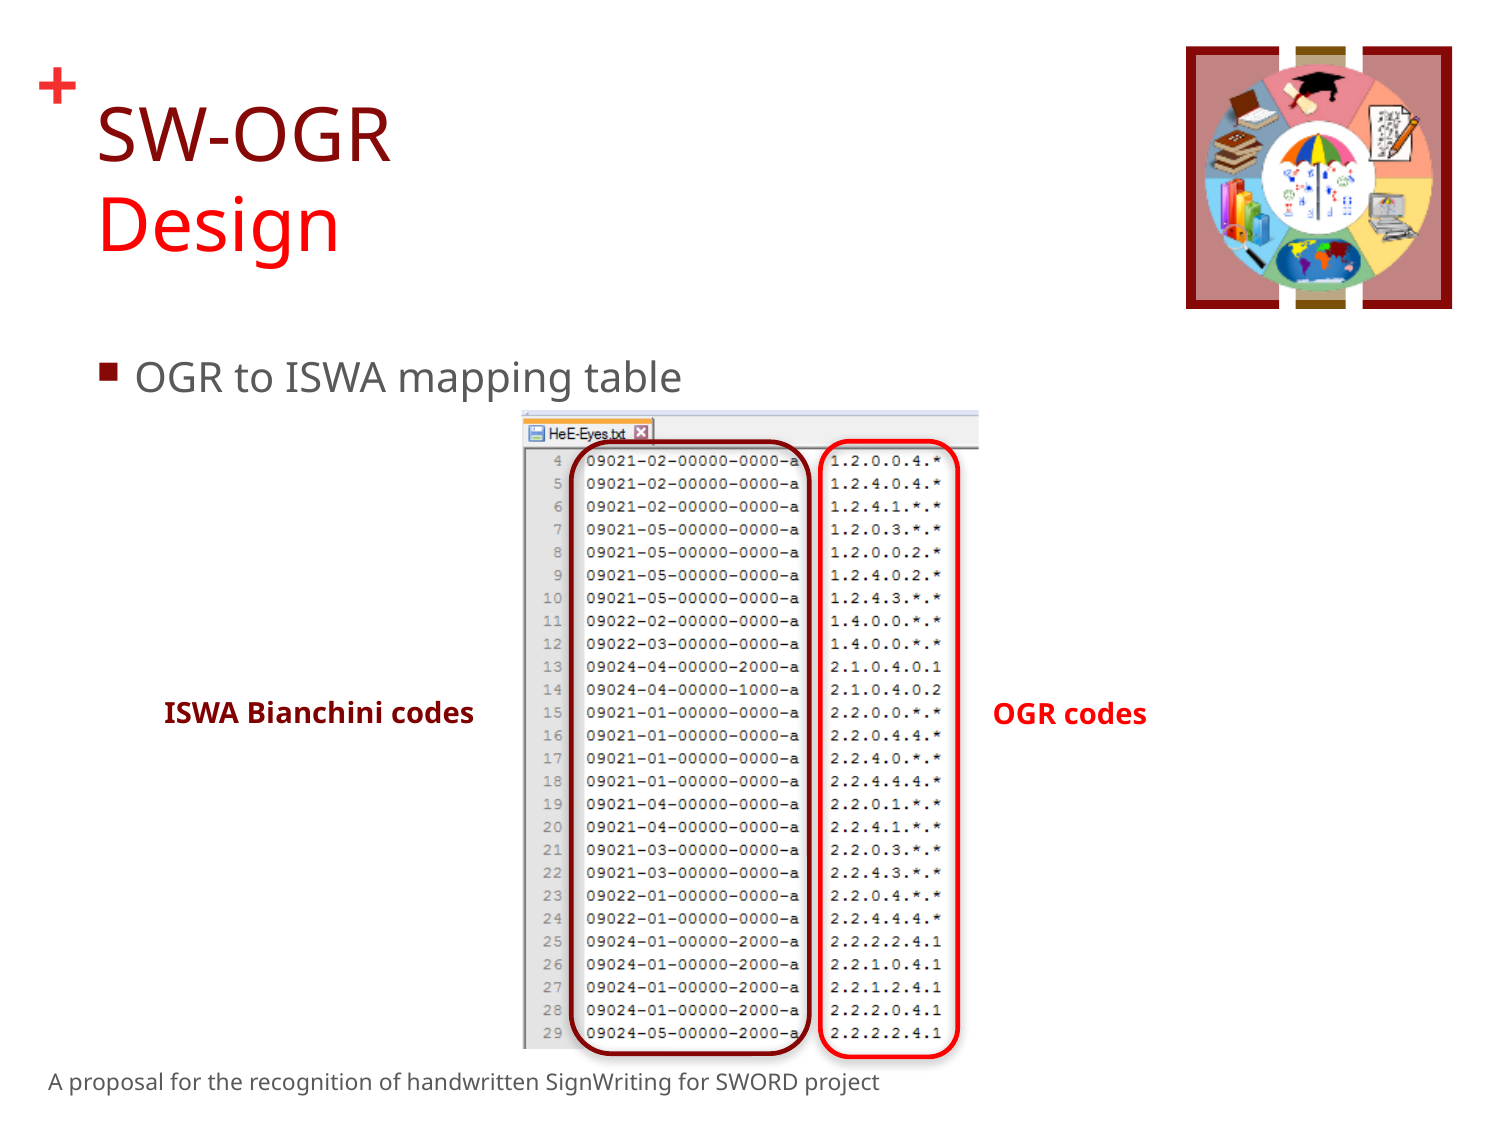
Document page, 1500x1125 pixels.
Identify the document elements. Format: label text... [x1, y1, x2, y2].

text_box OGR codes [985, 688, 1272, 738]
picture [520, 410, 980, 1050]
footer A proposal for the recognition of handwritten SignWriting for SWORD project [33, 1053, 1038, 1114]
picture [1196, 55, 1441, 300]
title SW-OGR Design [81, 79, 1322, 263]
list OGR to ISWA mapping table [81, 343, 1272, 1030]
text_box ISWA Bianchini codes [117, 686, 513, 737]
